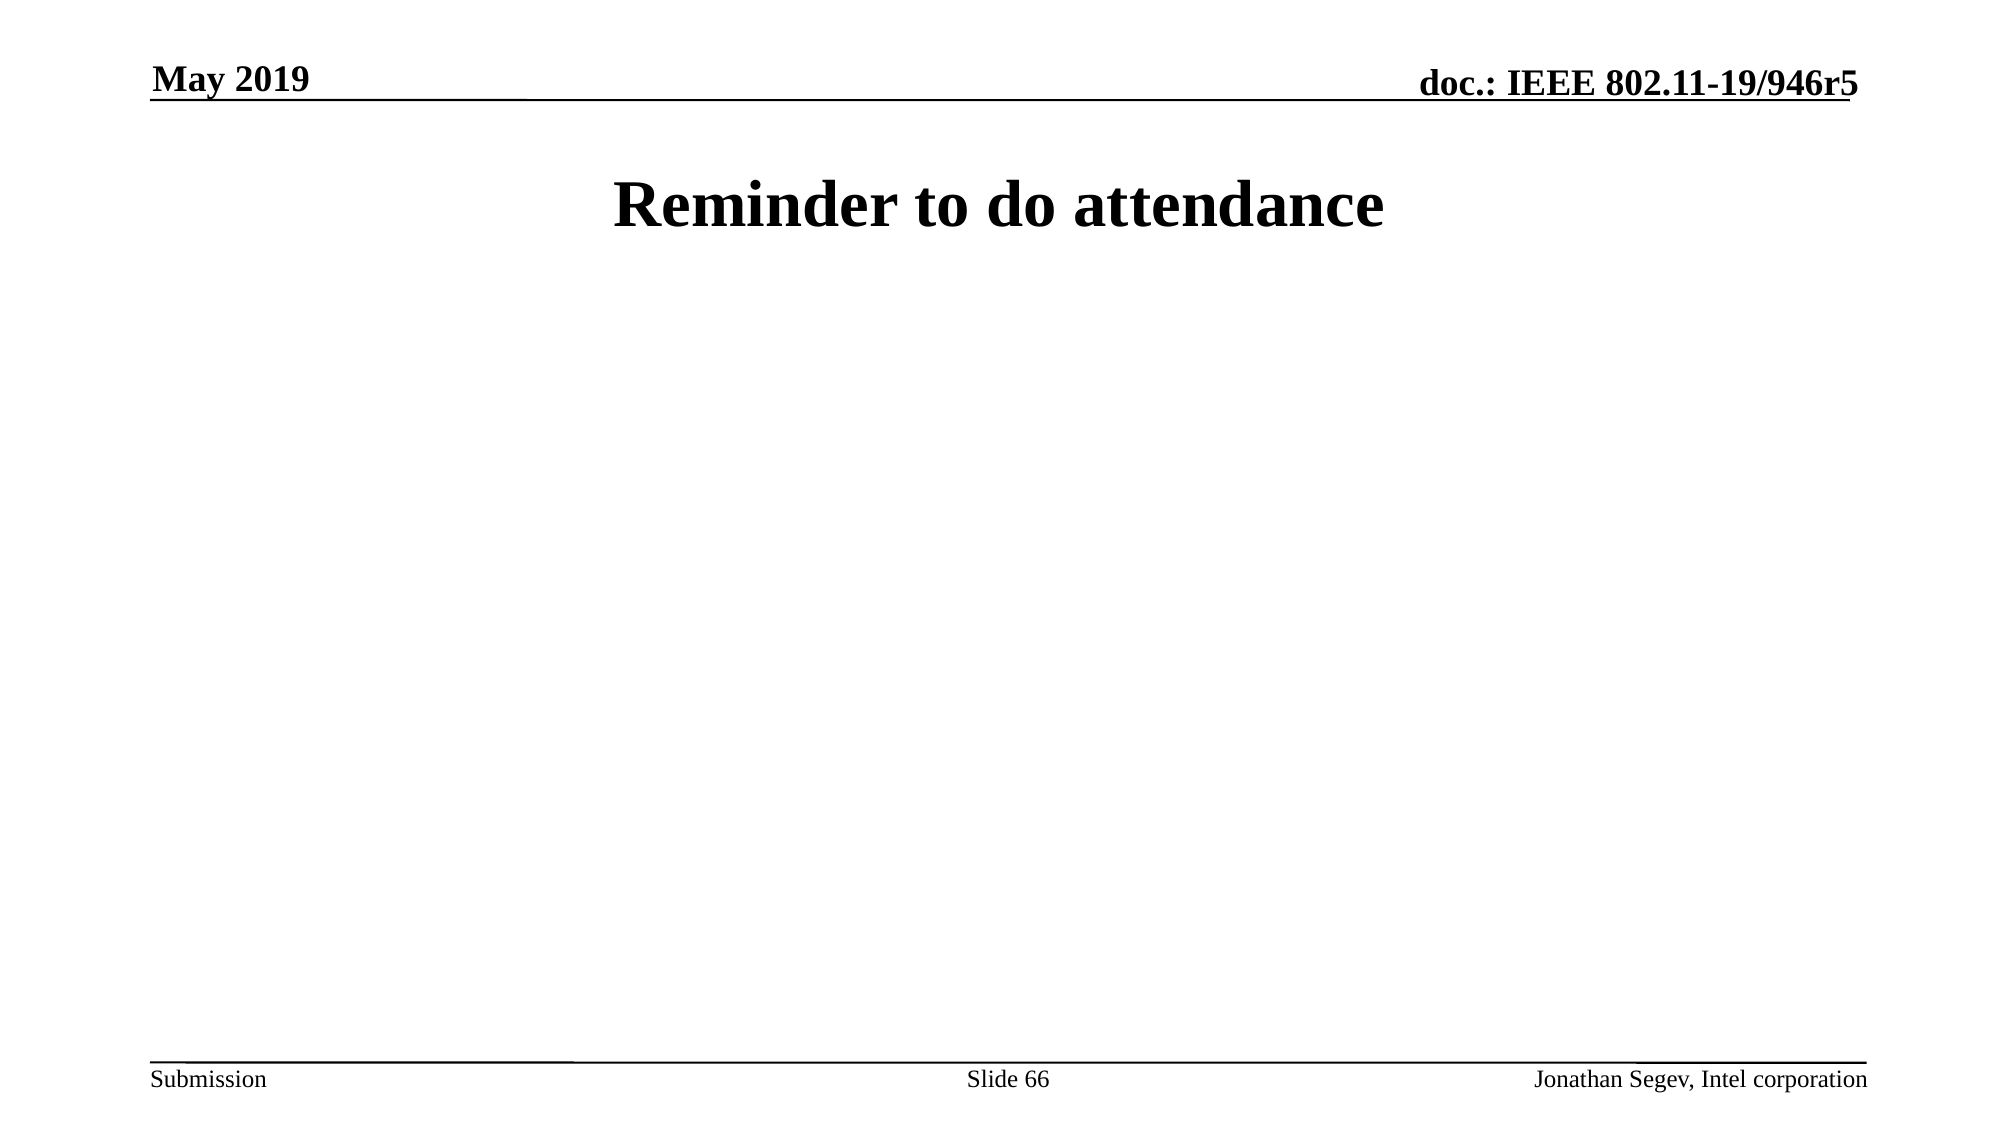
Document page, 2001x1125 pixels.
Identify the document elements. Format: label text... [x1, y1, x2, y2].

slide_number Slide 66 [950, 1061, 1067, 1123]
footer Jonathan Segev, Intel corporation [1171, 1061, 1869, 1093]
title Reminder to do attendance [149, 112, 1850, 288]
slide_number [152, 54, 563, 100]
